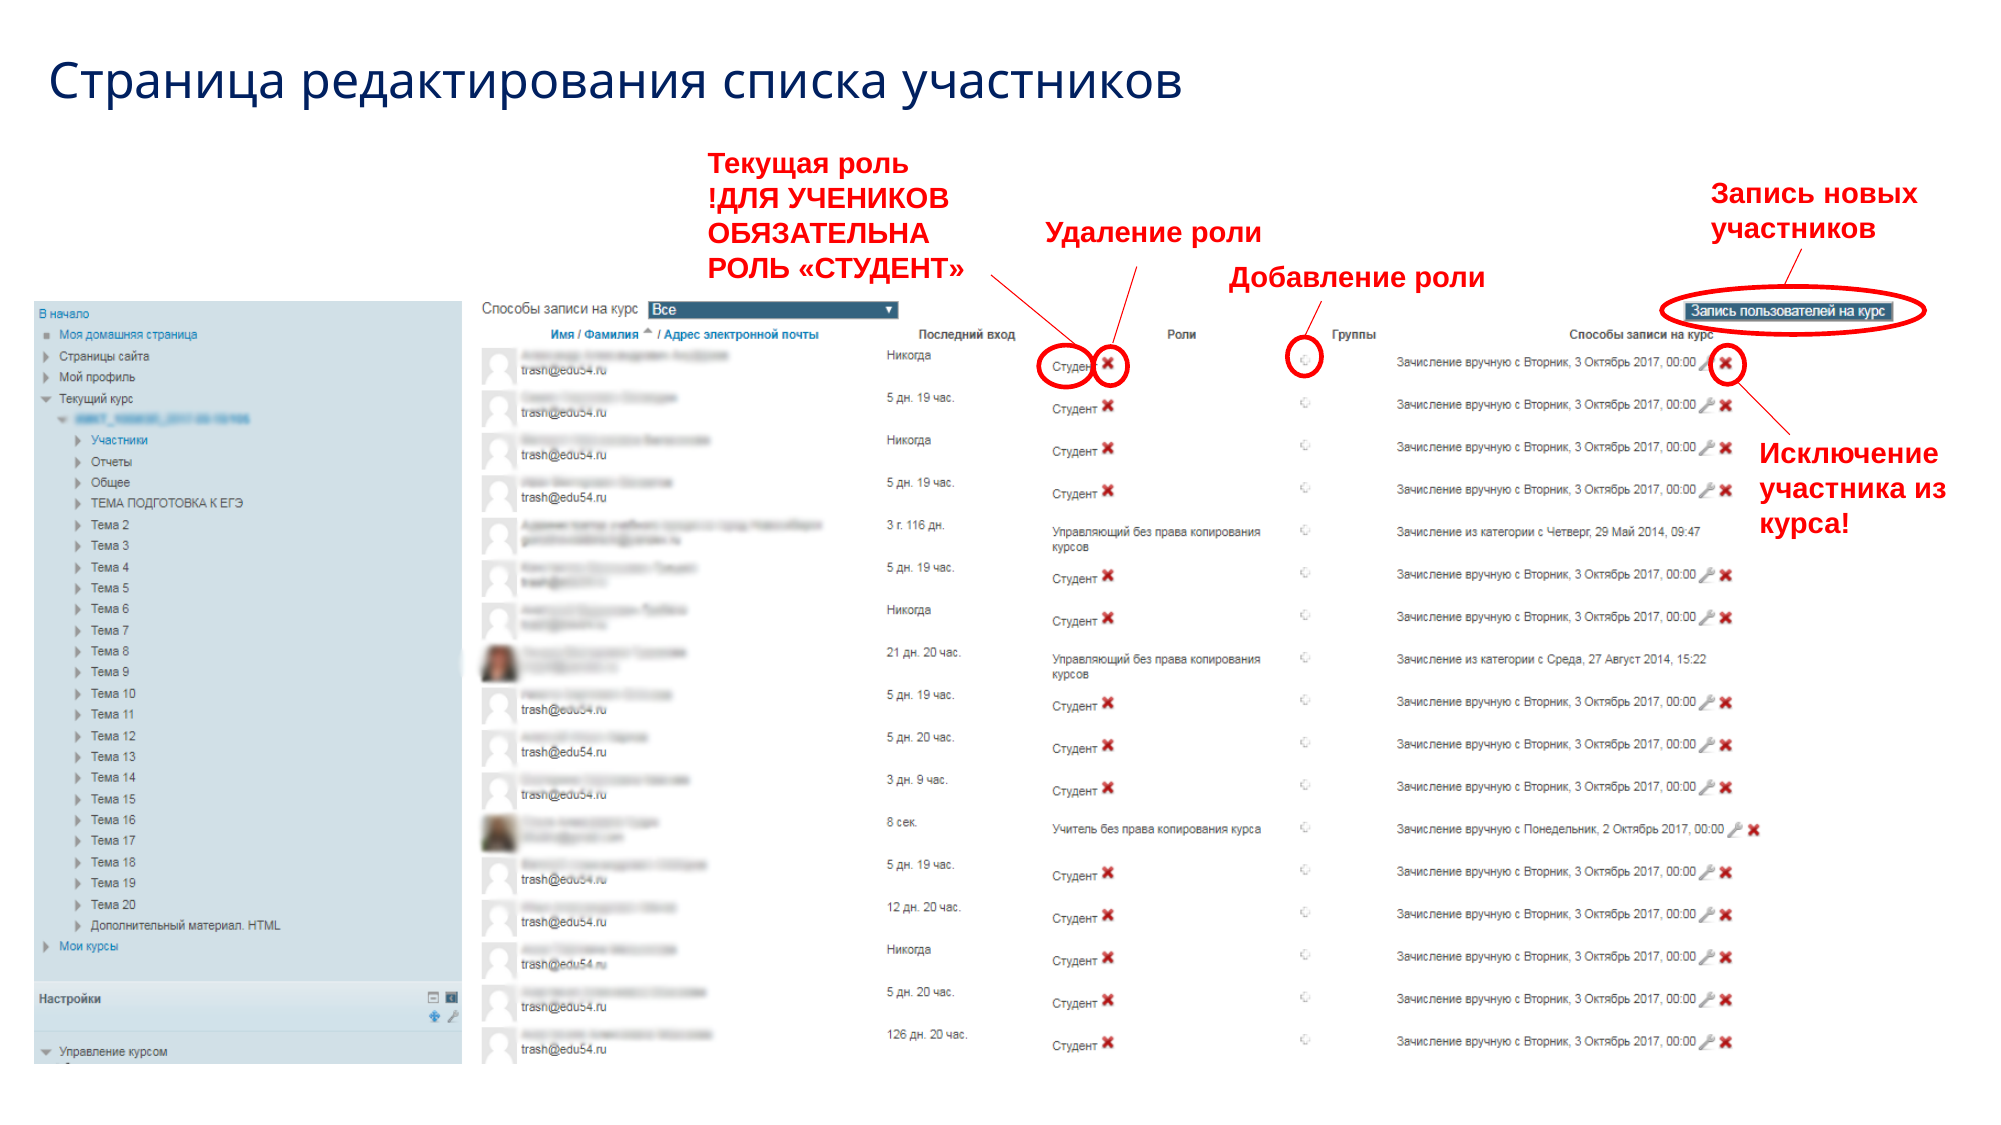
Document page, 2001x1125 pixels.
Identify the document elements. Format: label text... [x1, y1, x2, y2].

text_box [1112, 266, 1137, 343]
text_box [990, 274, 1077, 346]
text_box Текущая роль !ДЛЯ УЧЕНИКОВ ОБЯЗАТЕЛЬНА РОЛЬ «СТУДЕНТ» [692, 137, 1016, 292]
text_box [1736, 380, 1790, 435]
text_box Удаление роли [1030, 206, 1321, 257]
text_box Страница редактирования списка участников [34, 41, 1377, 117]
text_box Добавление роли [1214, 250, 1505, 301]
text_box Исключение участника из курса! [1899, 427, 1966, 548]
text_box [1784, 248, 1802, 285]
picture [34, 301, 1899, 1064]
text_box [1669, 285, 1926, 326]
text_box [1304, 301, 1322, 337]
text_box Запись новых участников [1696, 167, 1987, 252]
